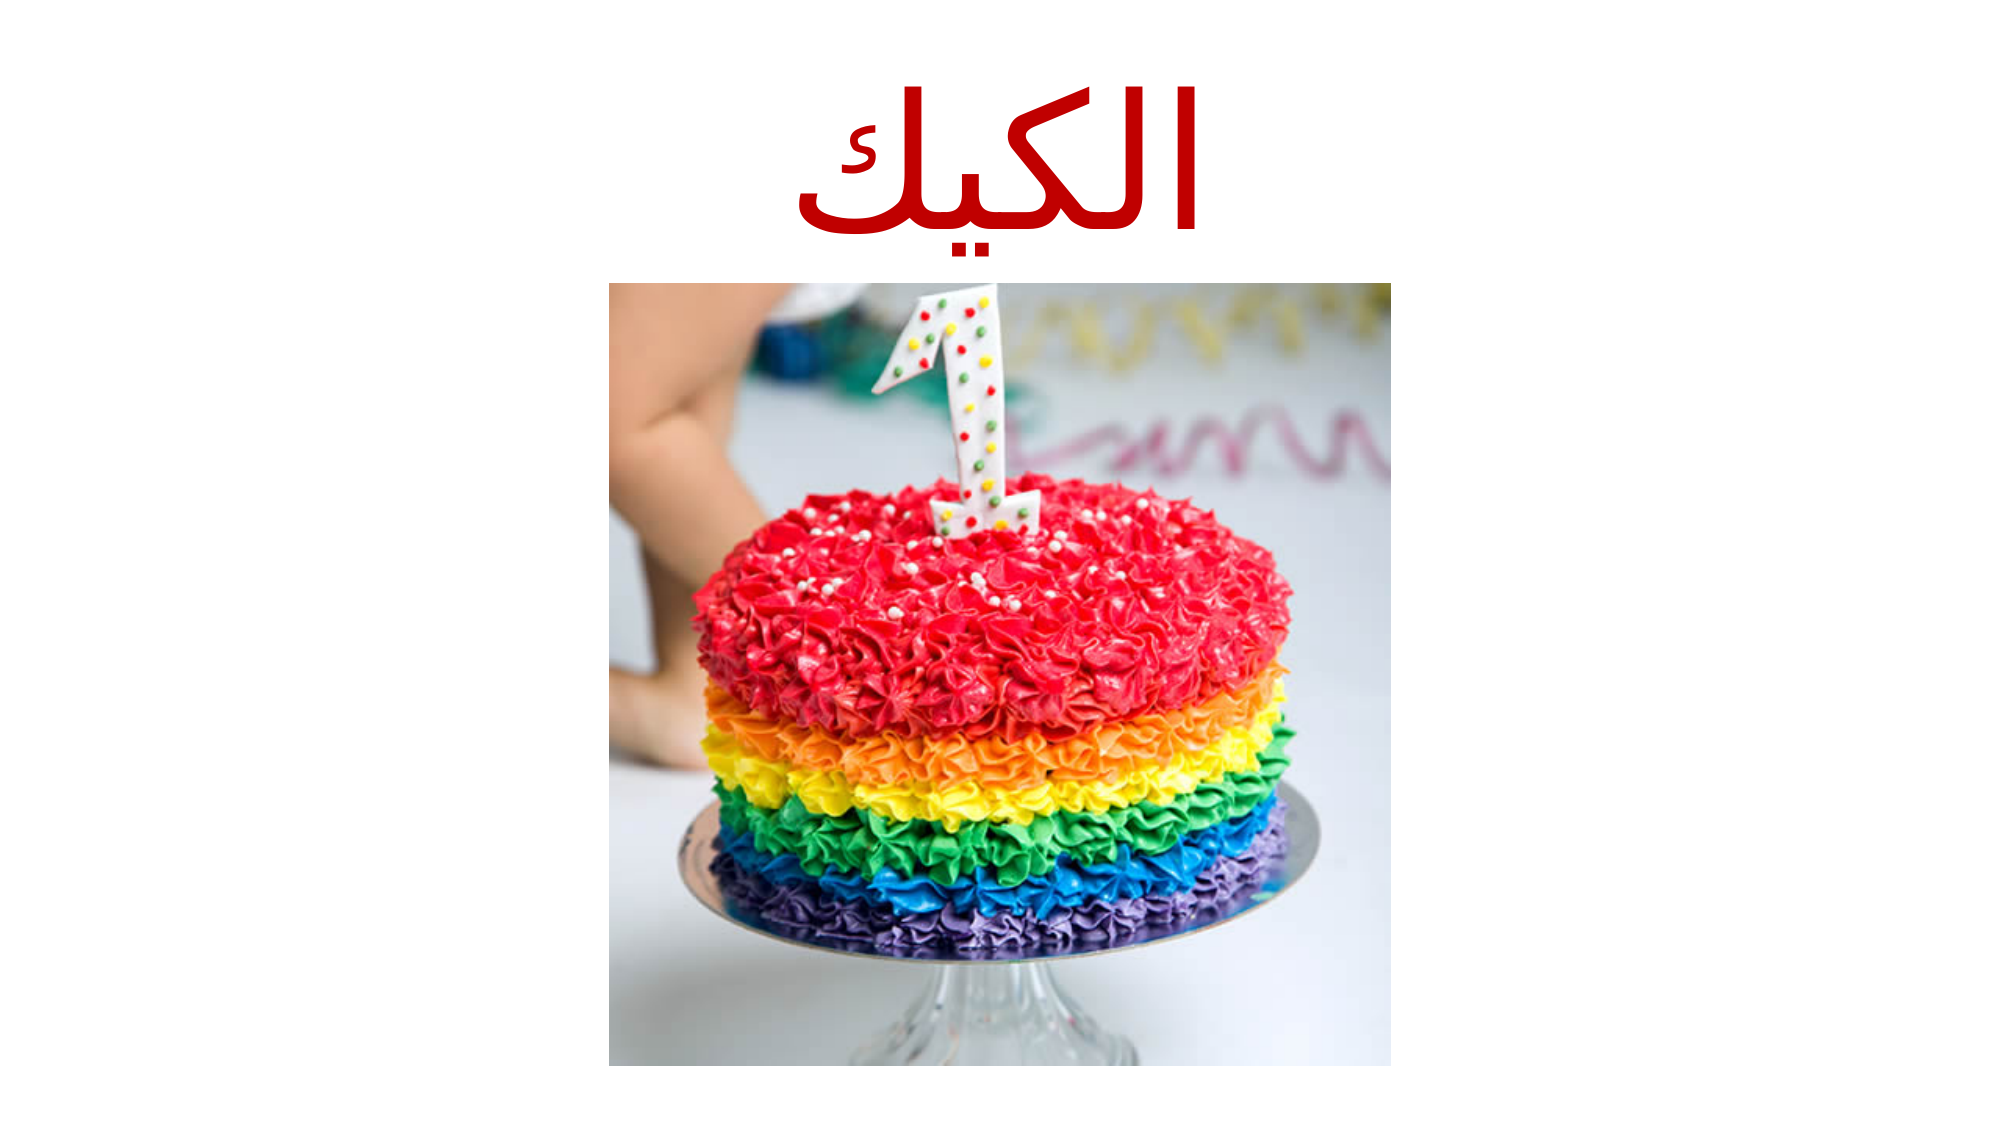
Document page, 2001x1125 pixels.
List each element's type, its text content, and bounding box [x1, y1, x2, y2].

picture [609, 283, 1391, 1066]
title الكيك [137, 59, 1863, 278]
